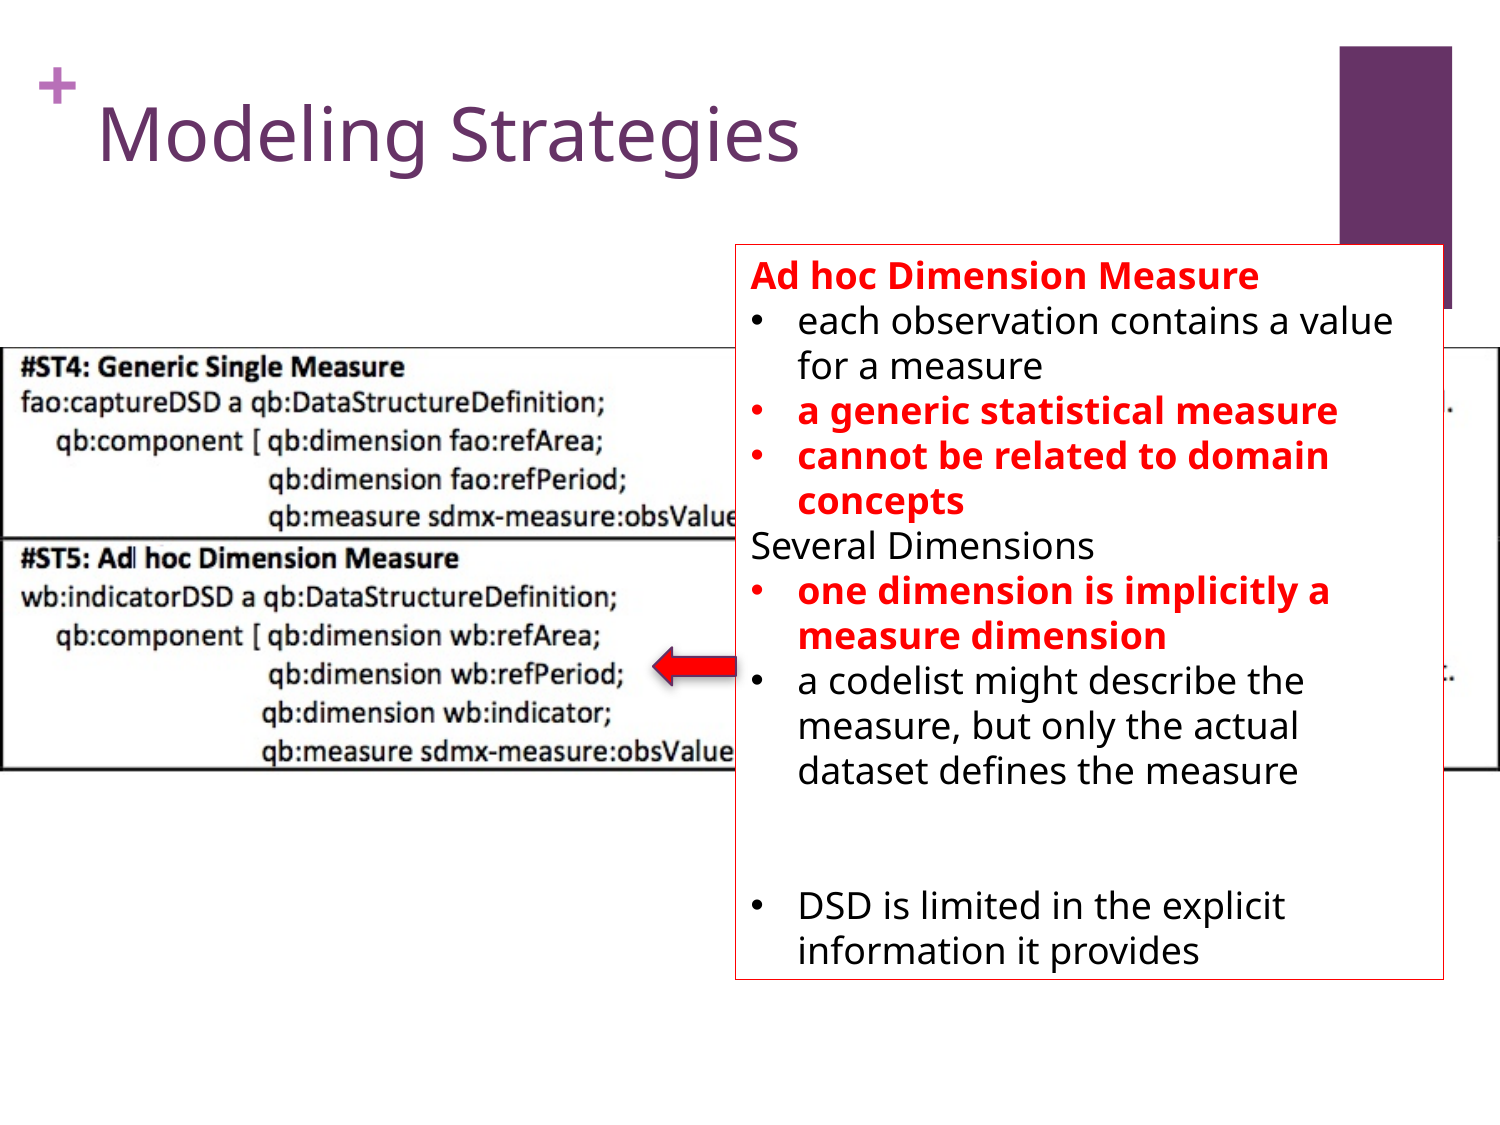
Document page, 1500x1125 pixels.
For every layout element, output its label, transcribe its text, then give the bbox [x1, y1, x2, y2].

picture [0, 347, 1500, 775]
text_box Ad hoc Dimension Measure each observation contains a value for a measure a generic statistical measure cannot be related to domain concepts Several Dimensions one dimension is implicitly a measure dimension a codelist might describe the measure, but only the actual dataset defines the measure DSD is limited in the explicit information it provides [735, 785, 1444, 980]
text_box Ad hoc Dimension Measure each observation contains a value for a measure a generic statistical measure cannot be related to domain concepts Several Dimensions one dimension is implicitly a measure dimension a codelist might describe the measure, but only the actual dataset defines the measure DSD is limited in the explicit information it provides [735, 244, 1444, 344]
title Modeling Strategies [81, 79, 1322, 263]
